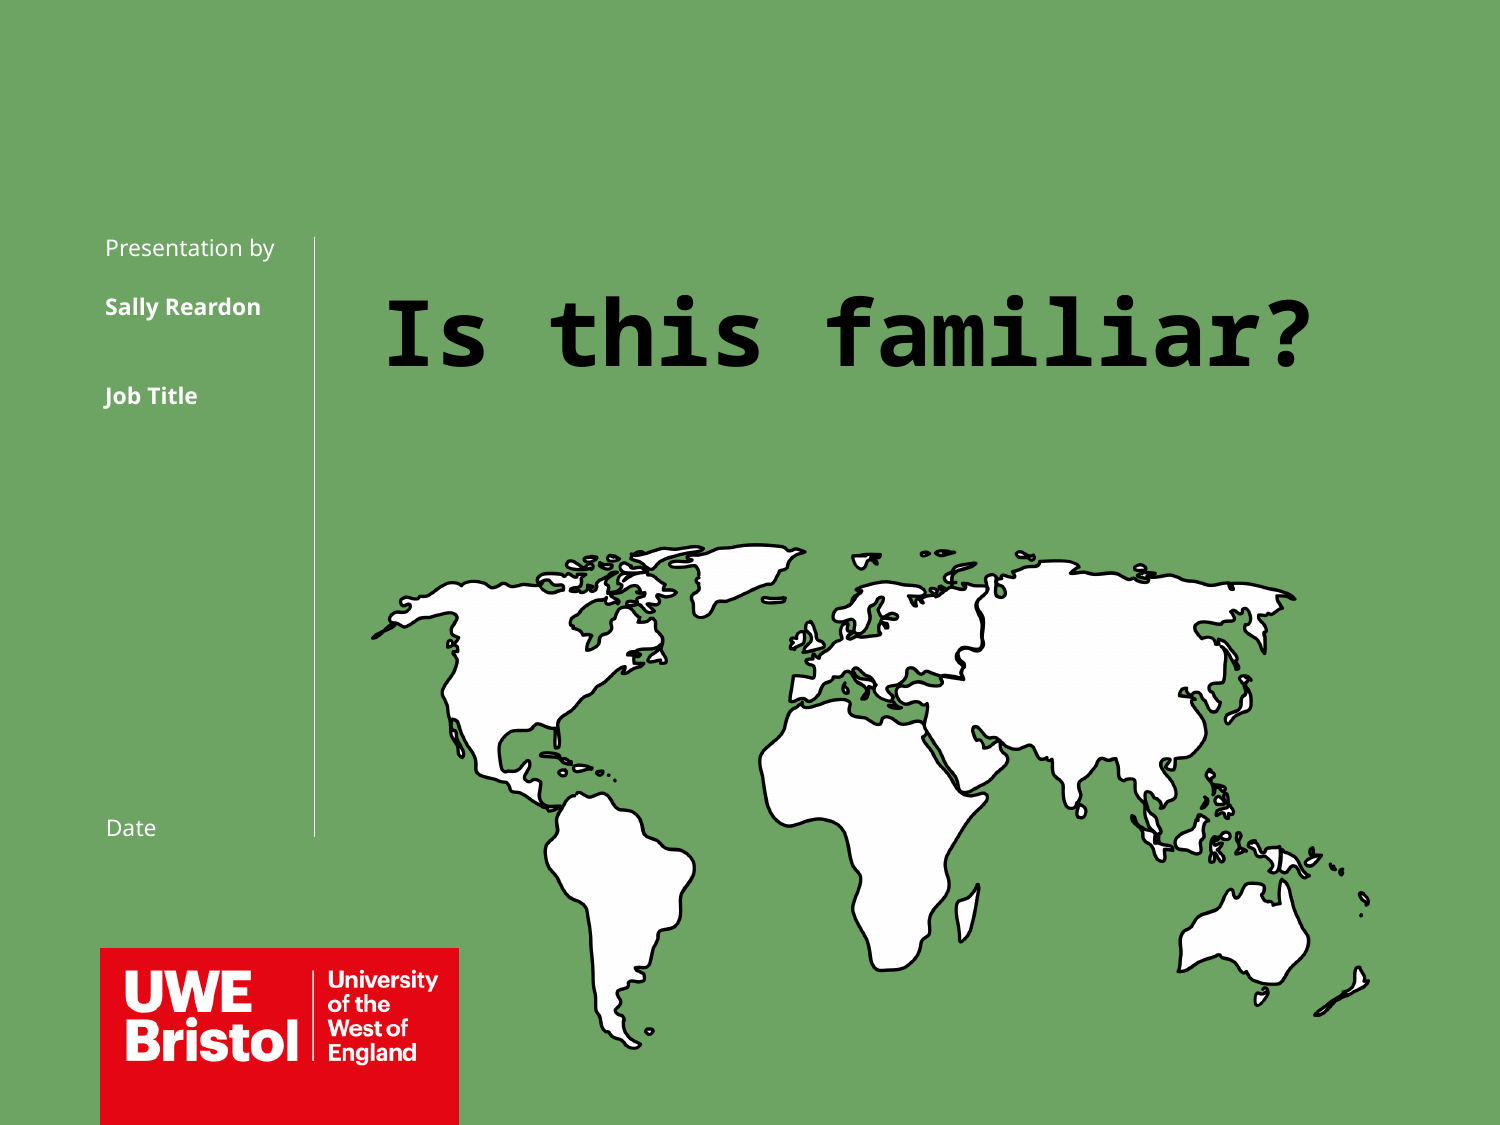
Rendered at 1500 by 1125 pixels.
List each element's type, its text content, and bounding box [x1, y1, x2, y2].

list Job Title [105, 382, 306, 497]
list Is this familiar? [381, 219, 1376, 840]
list Date [105, 813, 306, 852]
list Sally Reardon [105, 293, 306, 382]
list Presentation by [105, 234, 306, 293]
picture [100, 543, 1371, 1125]
